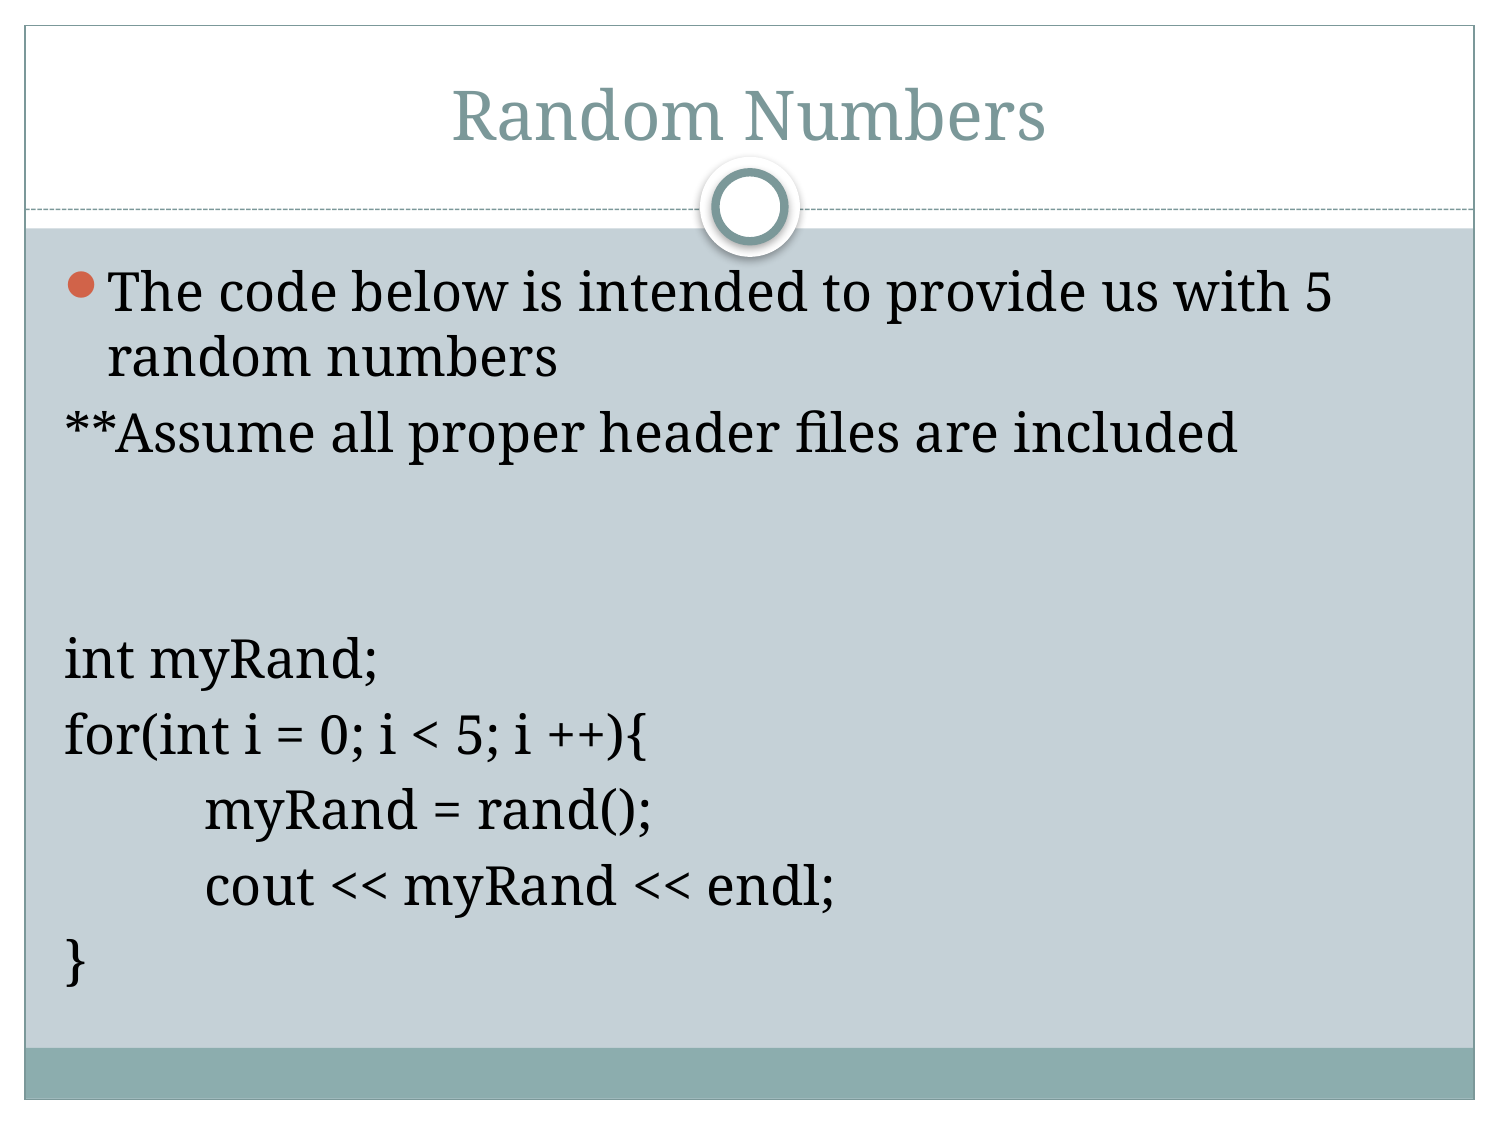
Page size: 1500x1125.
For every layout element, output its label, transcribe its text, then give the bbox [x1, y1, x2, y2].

title Random Numbers [49, 37, 1450, 162]
list The code below is intended to provide us with 5 random numbers **Assume all proper header files are included int myRand; for(int i = 0; i < 5; i ++){ myRand = rand(); cout << myRand << endl; } [49, 250, 1445, 1001]
